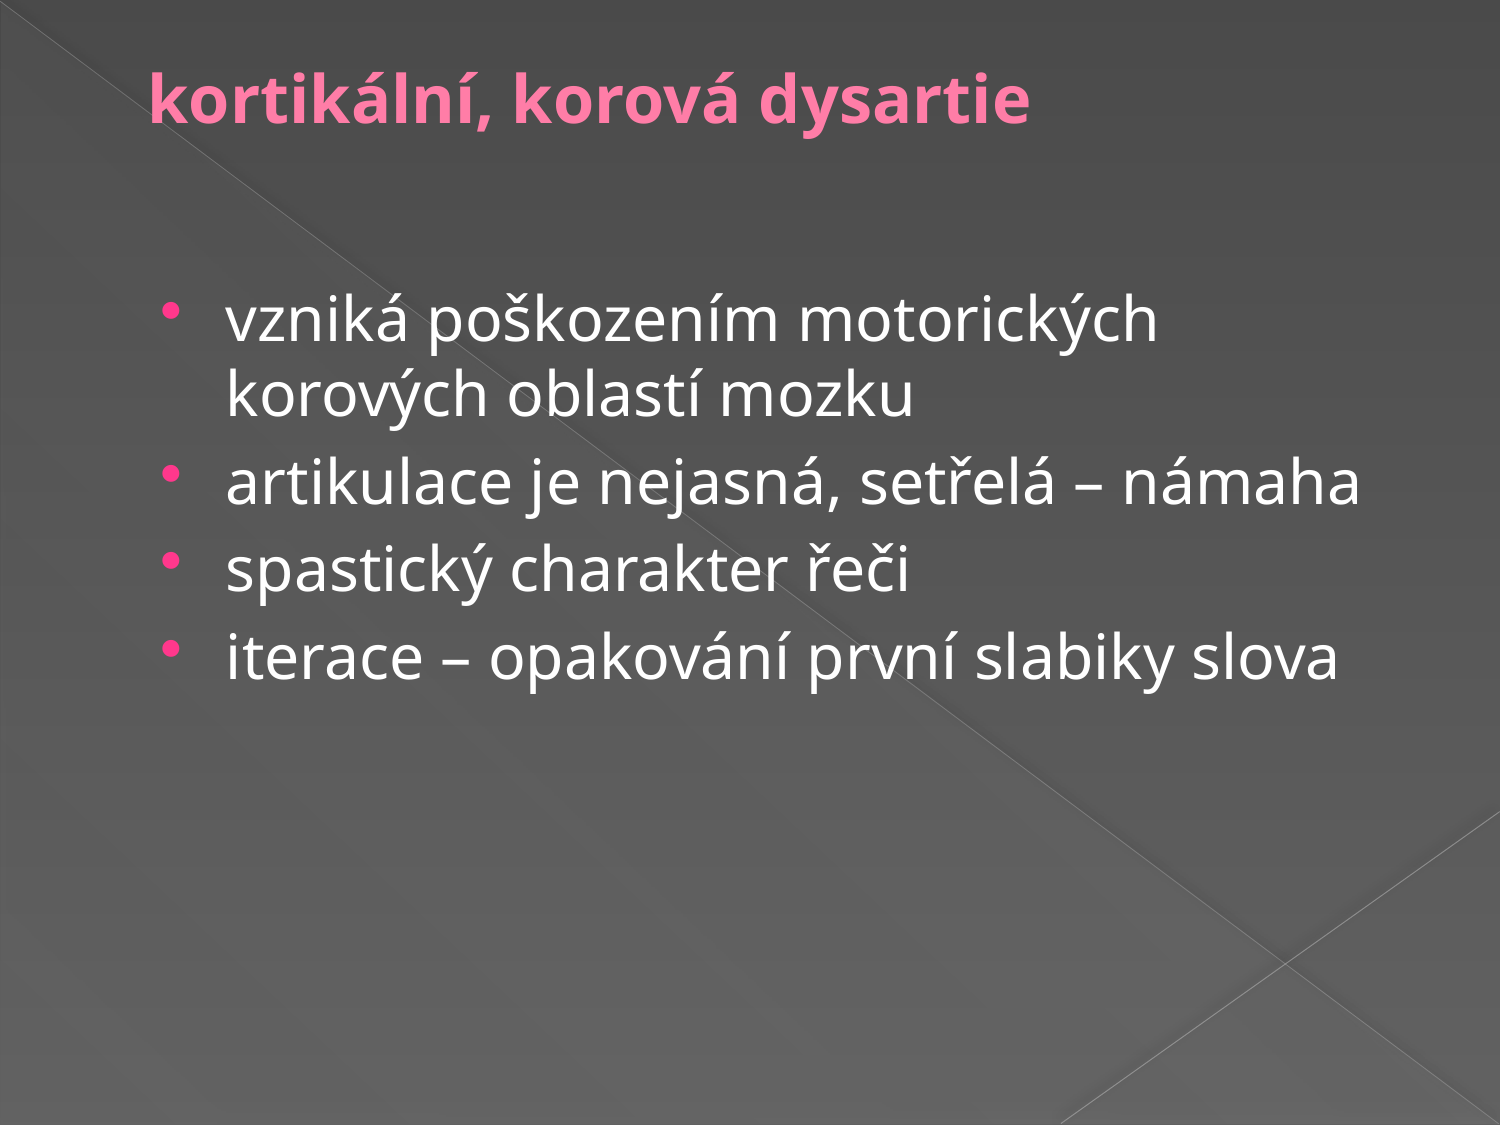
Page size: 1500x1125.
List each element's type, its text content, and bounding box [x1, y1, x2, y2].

list vzniká poškozením motorických korových oblastí mozku artikulace je nejasná, setřelá – námaha spastický charakter řeči iterace – opakování první slabiky slova [137, 184, 1451, 1083]
title kortikální, korová dysartie [53, 42, 1429, 152]
